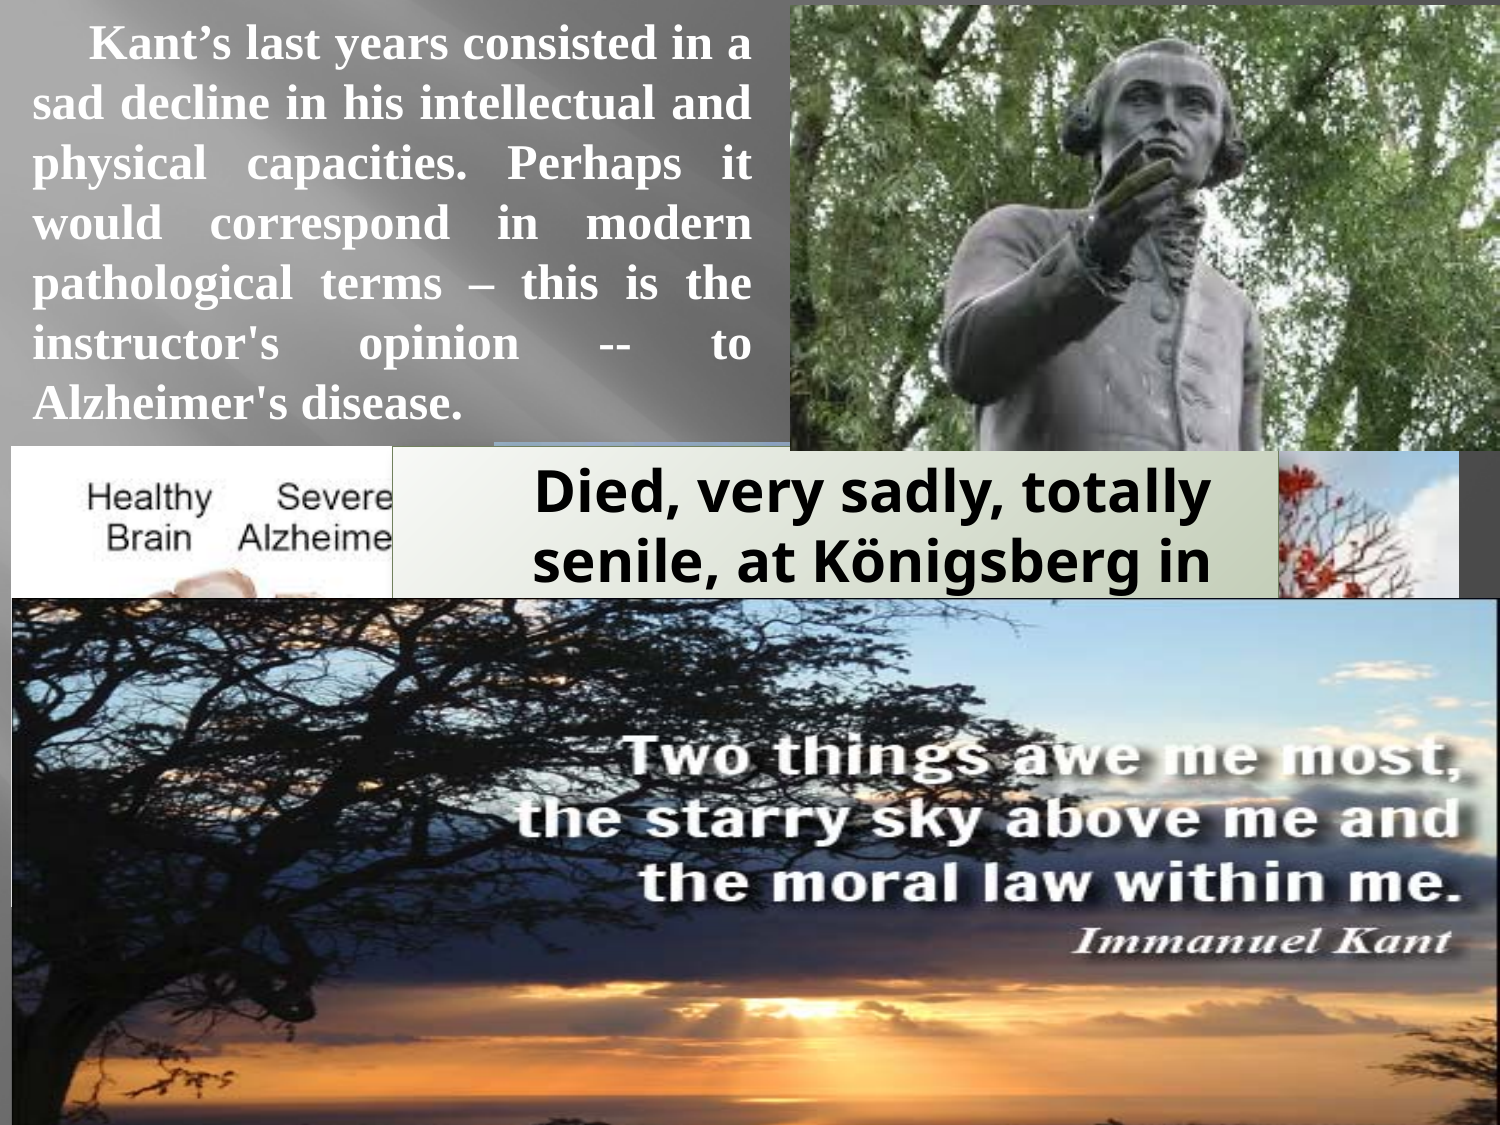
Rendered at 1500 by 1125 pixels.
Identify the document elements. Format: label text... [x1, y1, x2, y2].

text_box Kant’s last years consisted in a sad decline in his intellectual and physical capacities. Perhaps it would correspond in modern pathological terms – this is the instructor's opinion -- to Alzheimer's disease. [17, 2, 768, 437]
picture [11, 5, 1500, 1125]
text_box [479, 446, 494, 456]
